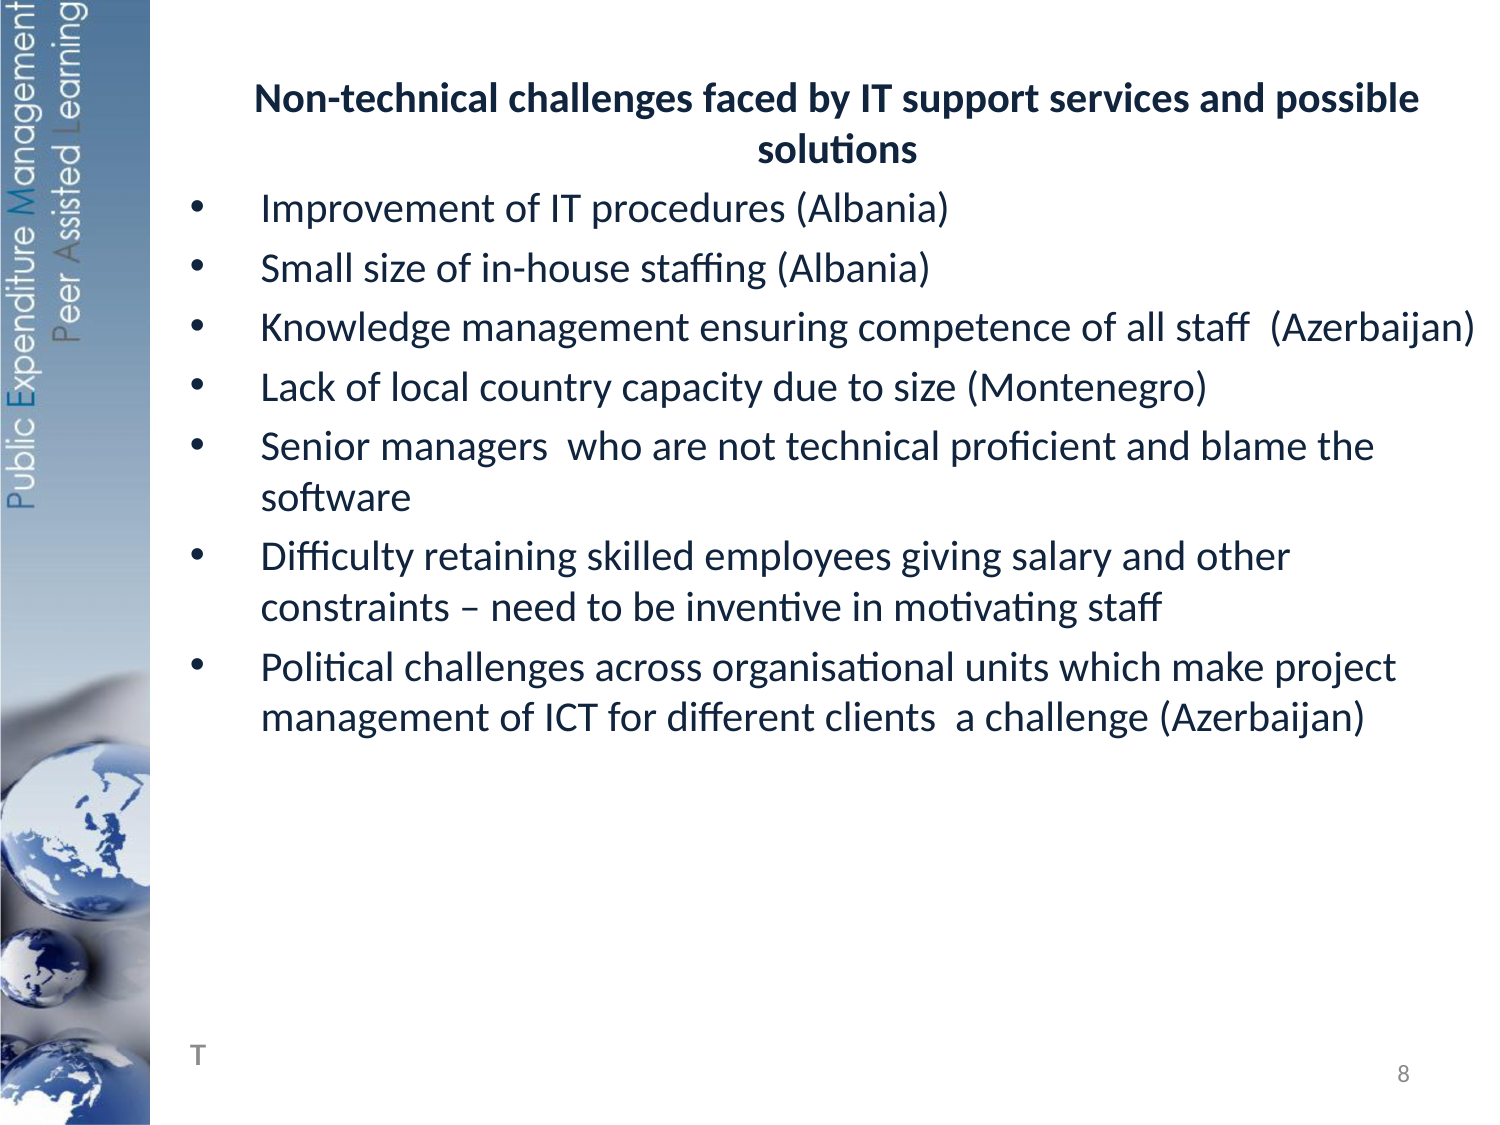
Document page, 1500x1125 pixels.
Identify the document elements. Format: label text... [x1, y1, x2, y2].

slide_number 8 [1074, 1042, 1425, 1103]
subtitle Non-technical challenges faced by IT support services and possible solutions Improvement of IT procedures (Albania) Small size of in-house staffing (Albania) Knowledge management ensuring competence of all staff (Azerbaijan) Lack of local country capacity due to size (Montenegro) Senior managers who are not technical proficient and blame the software Difficulty retaining skilled employees giving salary and other constraints – need to be inventive in motivating staff Political challenges across organisational units which make project management of ICT for different clients a challenge (Azerbaijan) т [174, 62, 1500, 1113]
picture [0, 487, 638, 638]
